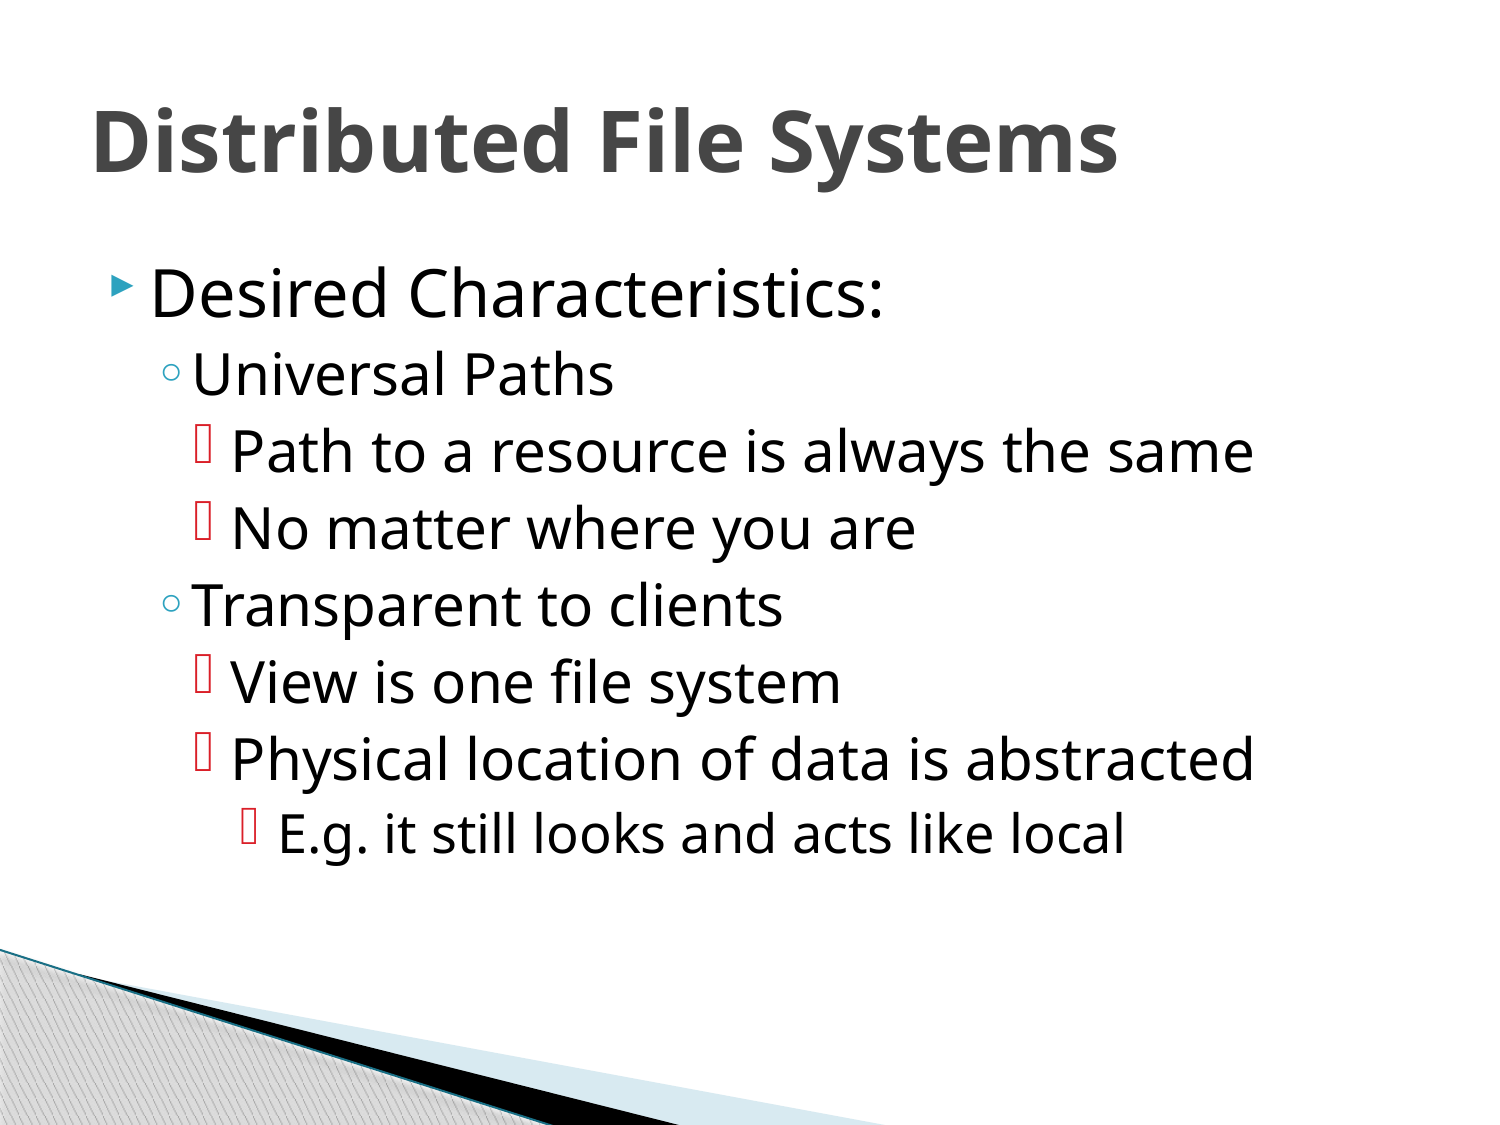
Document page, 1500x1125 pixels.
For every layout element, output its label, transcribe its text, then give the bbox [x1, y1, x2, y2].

title Distributed File Systems [75, 45, 1425, 233]
list Desired Characteristics: Universal Paths Path to a resource is always the same No matter where you are Transparent to clients View is one file system Physical location of data is abstracted E.g. it still looks and acts like local [75, 243, 1425, 986]
